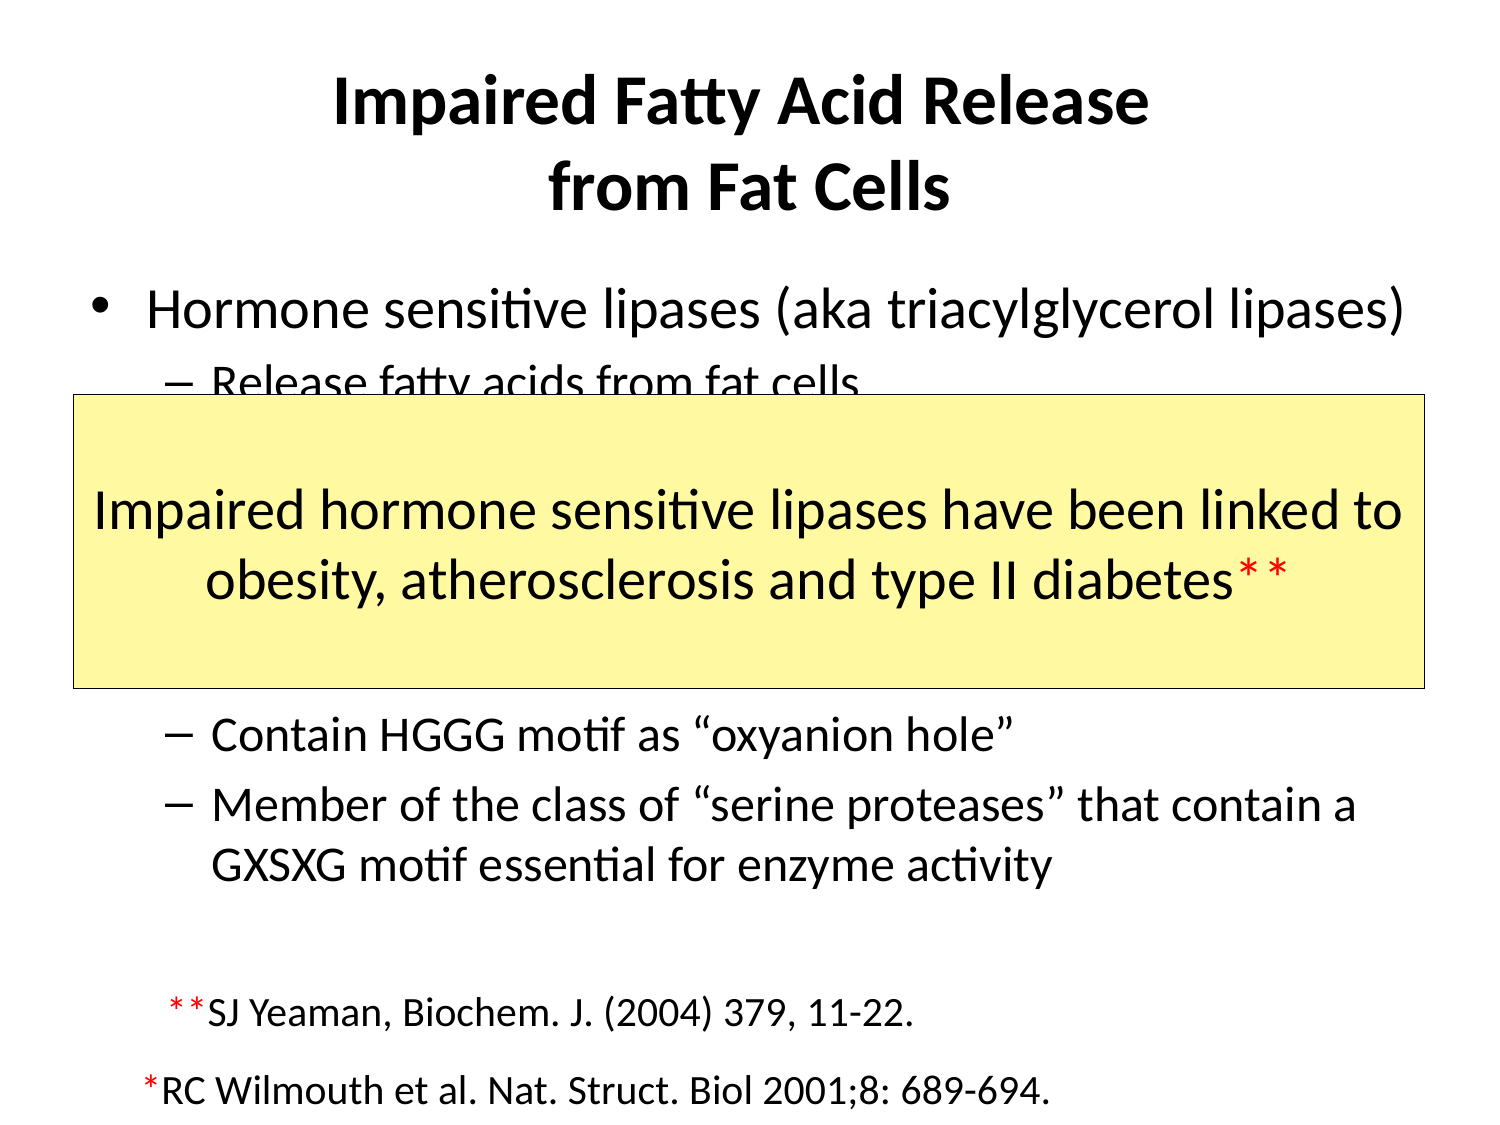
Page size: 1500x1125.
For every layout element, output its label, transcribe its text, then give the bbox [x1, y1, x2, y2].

text_box *RC Wilmouth et al. Nat. Struct. Biol 2001;8: 689-694. [125, 1055, 1068, 1125]
list Hormone sensitive lipases (aka triacylglycerol lipases) Release fatty acids from fat cells Supply cholesterol to adrenal glands and sex glands for hormone synthesis Respond to glucagon, adrenalin, dopamine, and ACTH Depend on multiple conserved glycines*: Contain HGGG motif as “oxyanion hole” Member of the class of “serine proteases” that contain a GXSXG motif essential for enzyme activity [75, 262, 1475, 1005]
title Impaired Fatty Acid Release from Fat Cells [75, 45, 1425, 233]
text_box Impaired hormone sensitive lipases have been linked to obesity, atherosclerosis and type II diabetes** [73, 394, 1425, 689]
text_box **SJ Yeaman, Biochem. J. (2004) 379, 11-22. [151, 977, 931, 1043]
